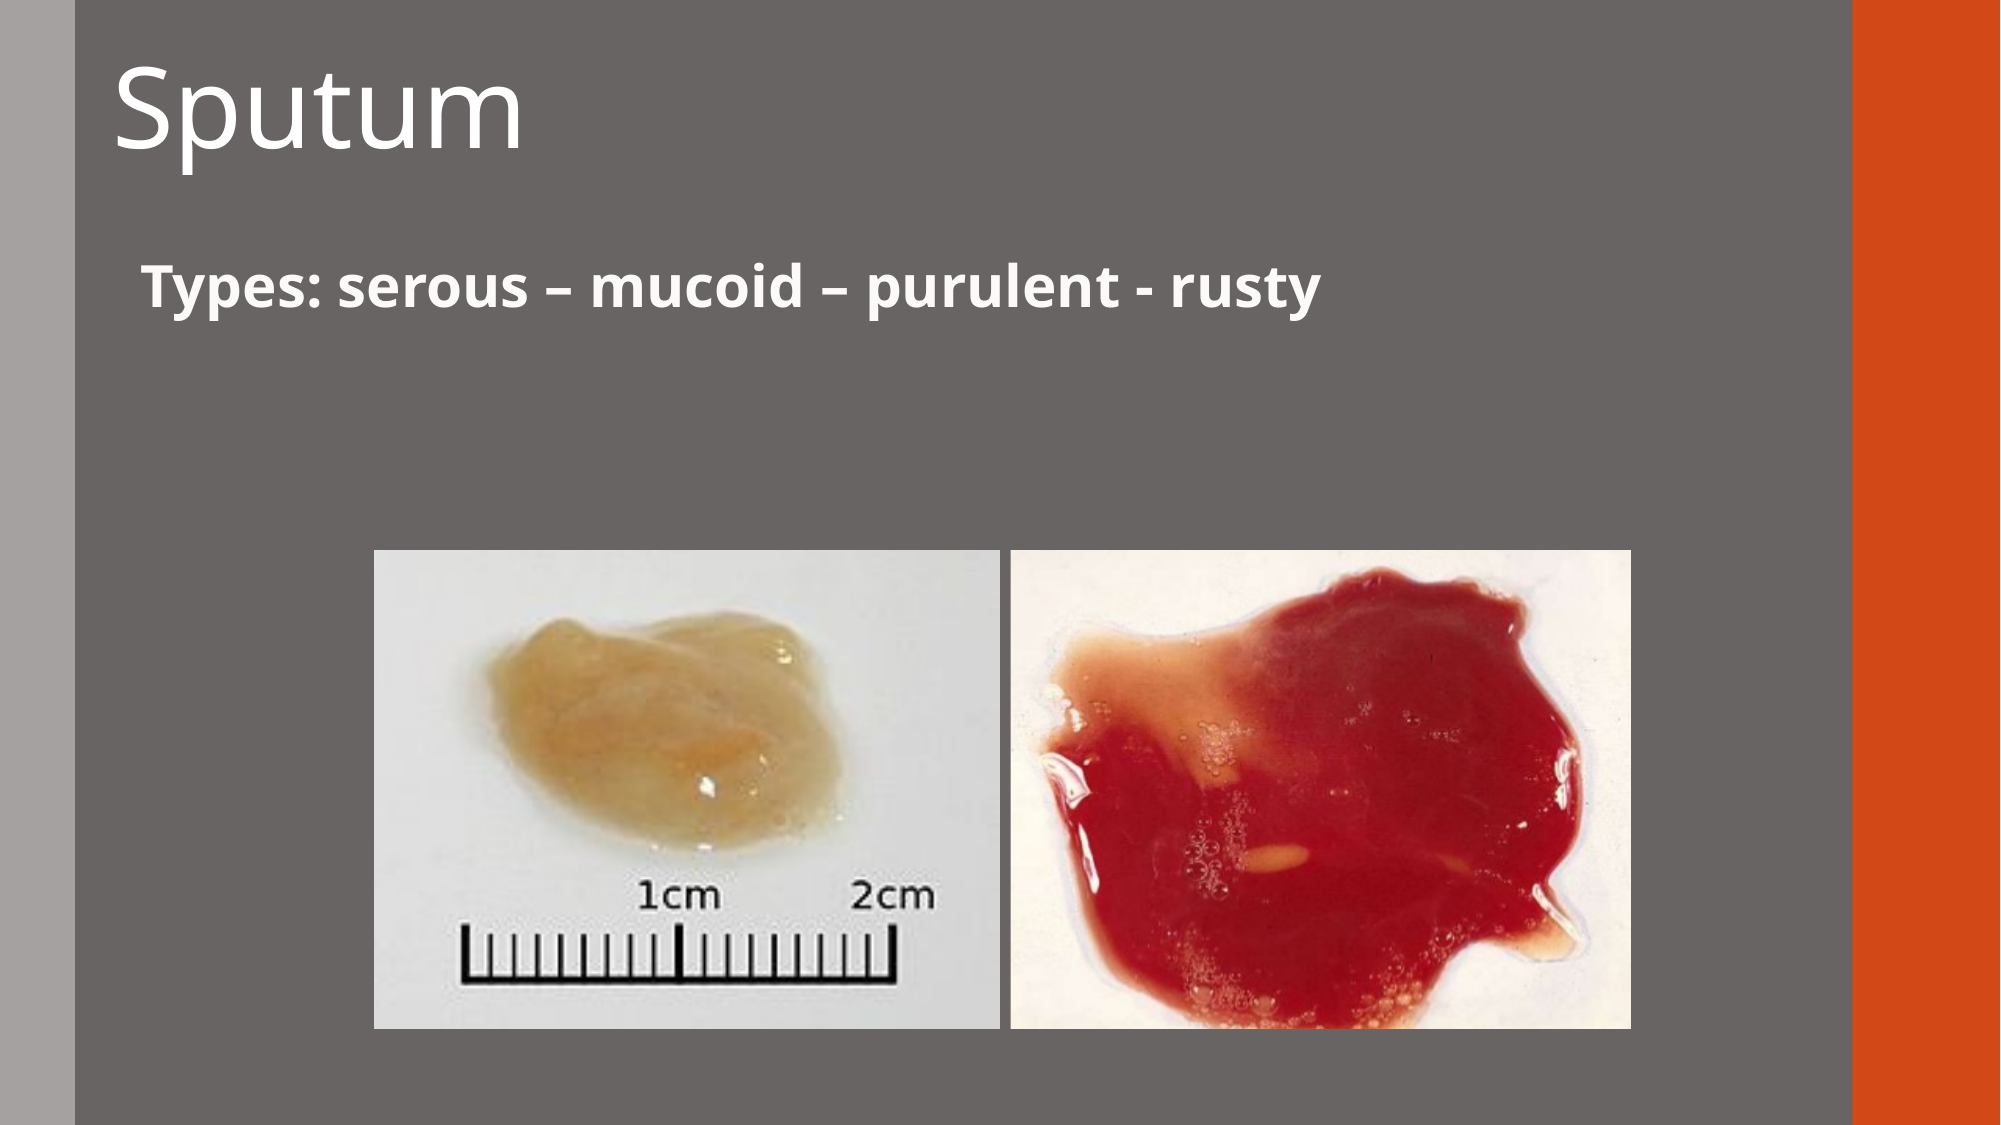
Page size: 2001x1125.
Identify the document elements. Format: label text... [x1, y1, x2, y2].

picture [1010, 550, 1632, 1029]
text_box Types: serous – mucoid – purulent - rusty [125, 241, 1338, 327]
picture [373, 550, 1000, 1029]
text_box Sputum [96, 28, 543, 179]
